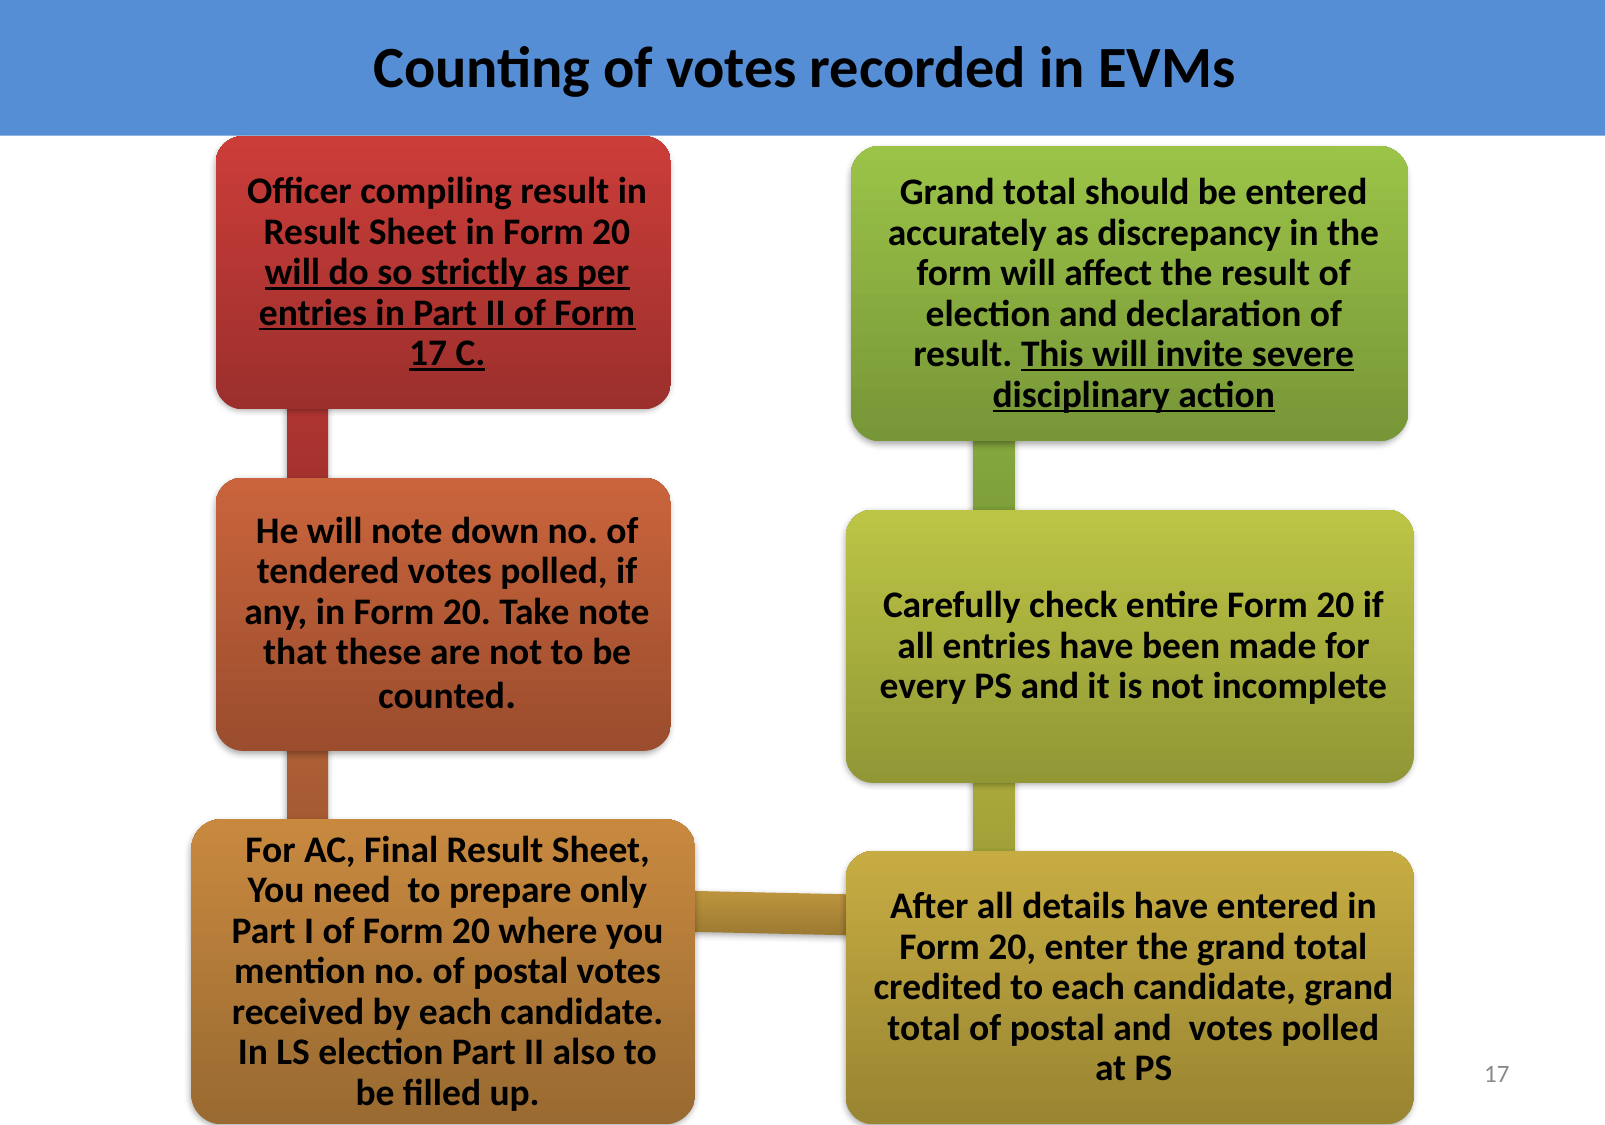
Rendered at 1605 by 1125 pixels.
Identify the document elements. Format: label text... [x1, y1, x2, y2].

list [0, 135, 1605, 1125]
title Counting of votes recorded in EVMs [0, 0, 1605, 135]
